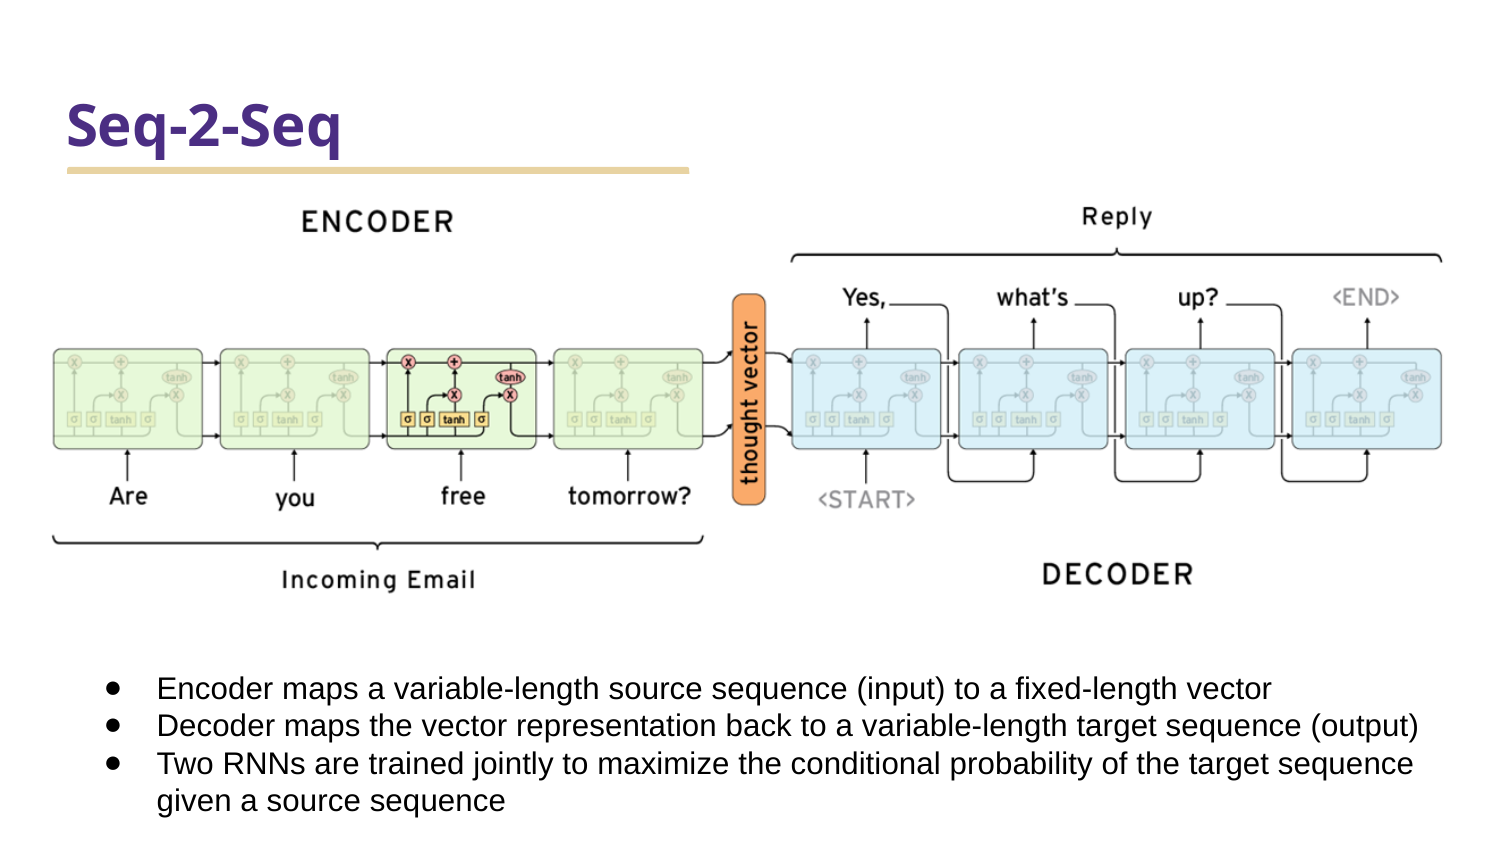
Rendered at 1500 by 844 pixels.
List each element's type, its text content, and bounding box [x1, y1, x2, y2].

title Seq-2-Seq [51, 72, 1449, 167]
picture [24, 174, 1476, 613]
text_box Encoder maps a variable-length source sequence (input) to a fixed-length vector Decoder maps the vector representation back to a variable-length target sequence (output) Two RNNs are trained jointly to maximize the conditional probability of the target sequence given a source sequence [66, 653, 1446, 822]
